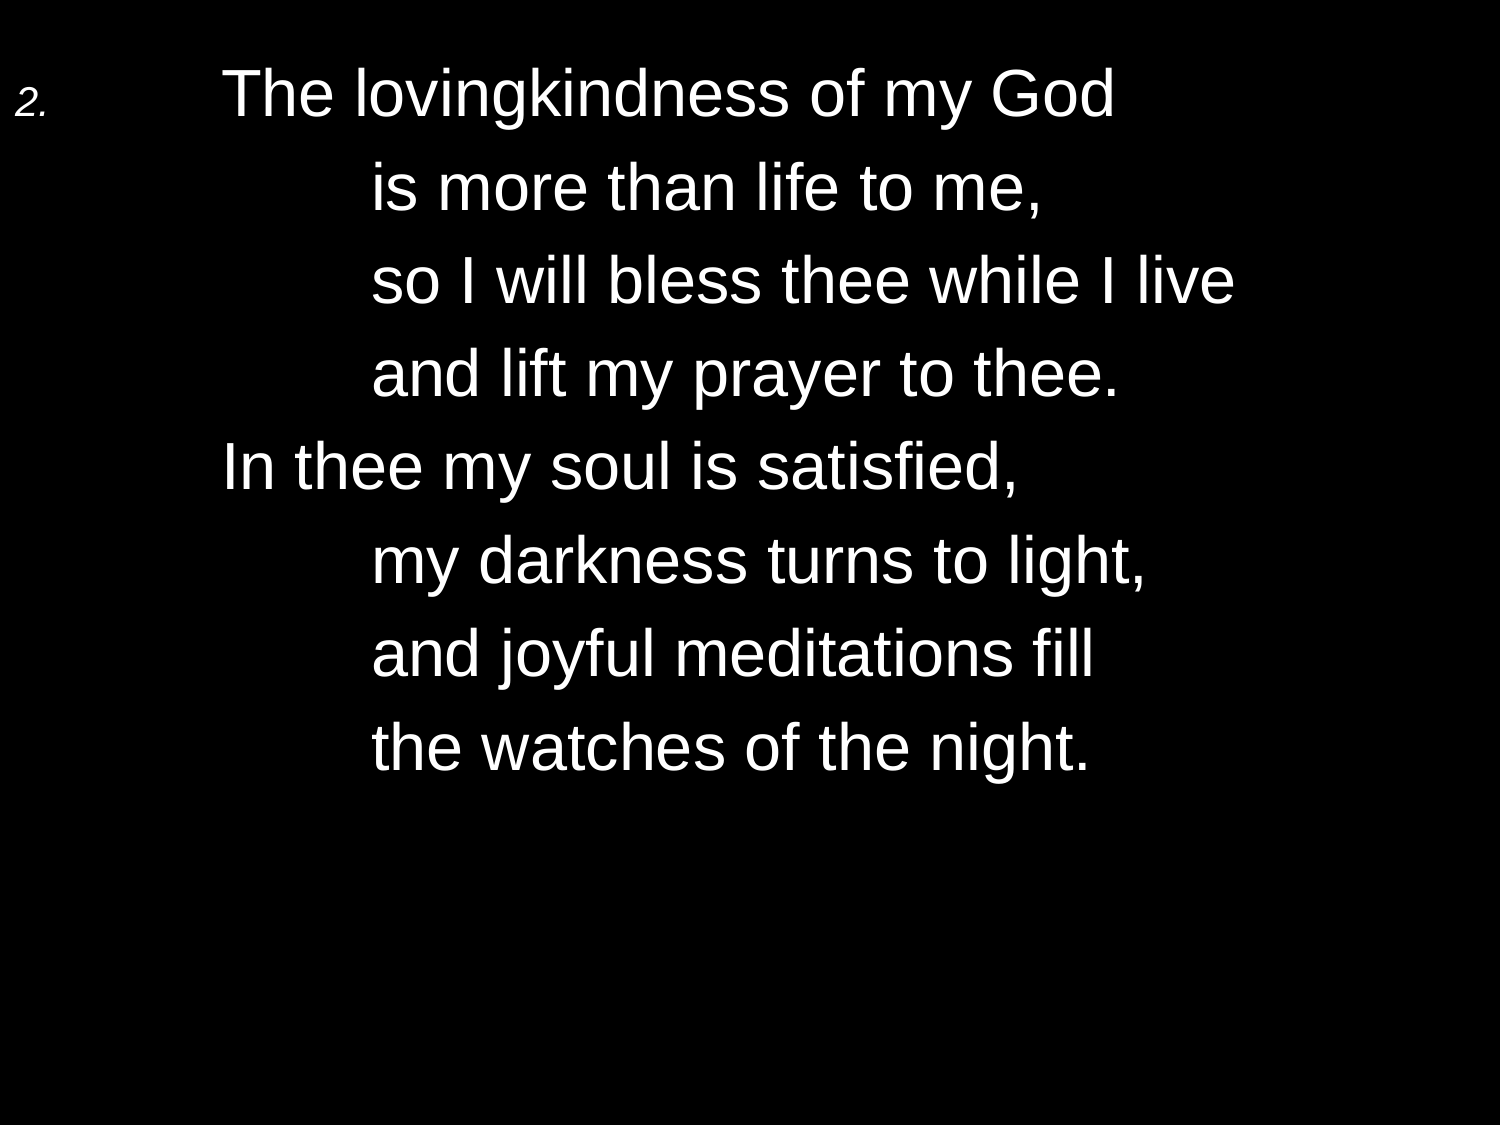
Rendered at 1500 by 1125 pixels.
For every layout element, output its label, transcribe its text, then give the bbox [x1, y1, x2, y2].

list 2. The lovingkindness of my God is more than life to me, so I will bless thee while I live and lift my prayer to thee. In thee my soul is satisfied, my darkness turns to light, and joyful meditations fill the watches of the night. [0, 42, 1500, 1047]
